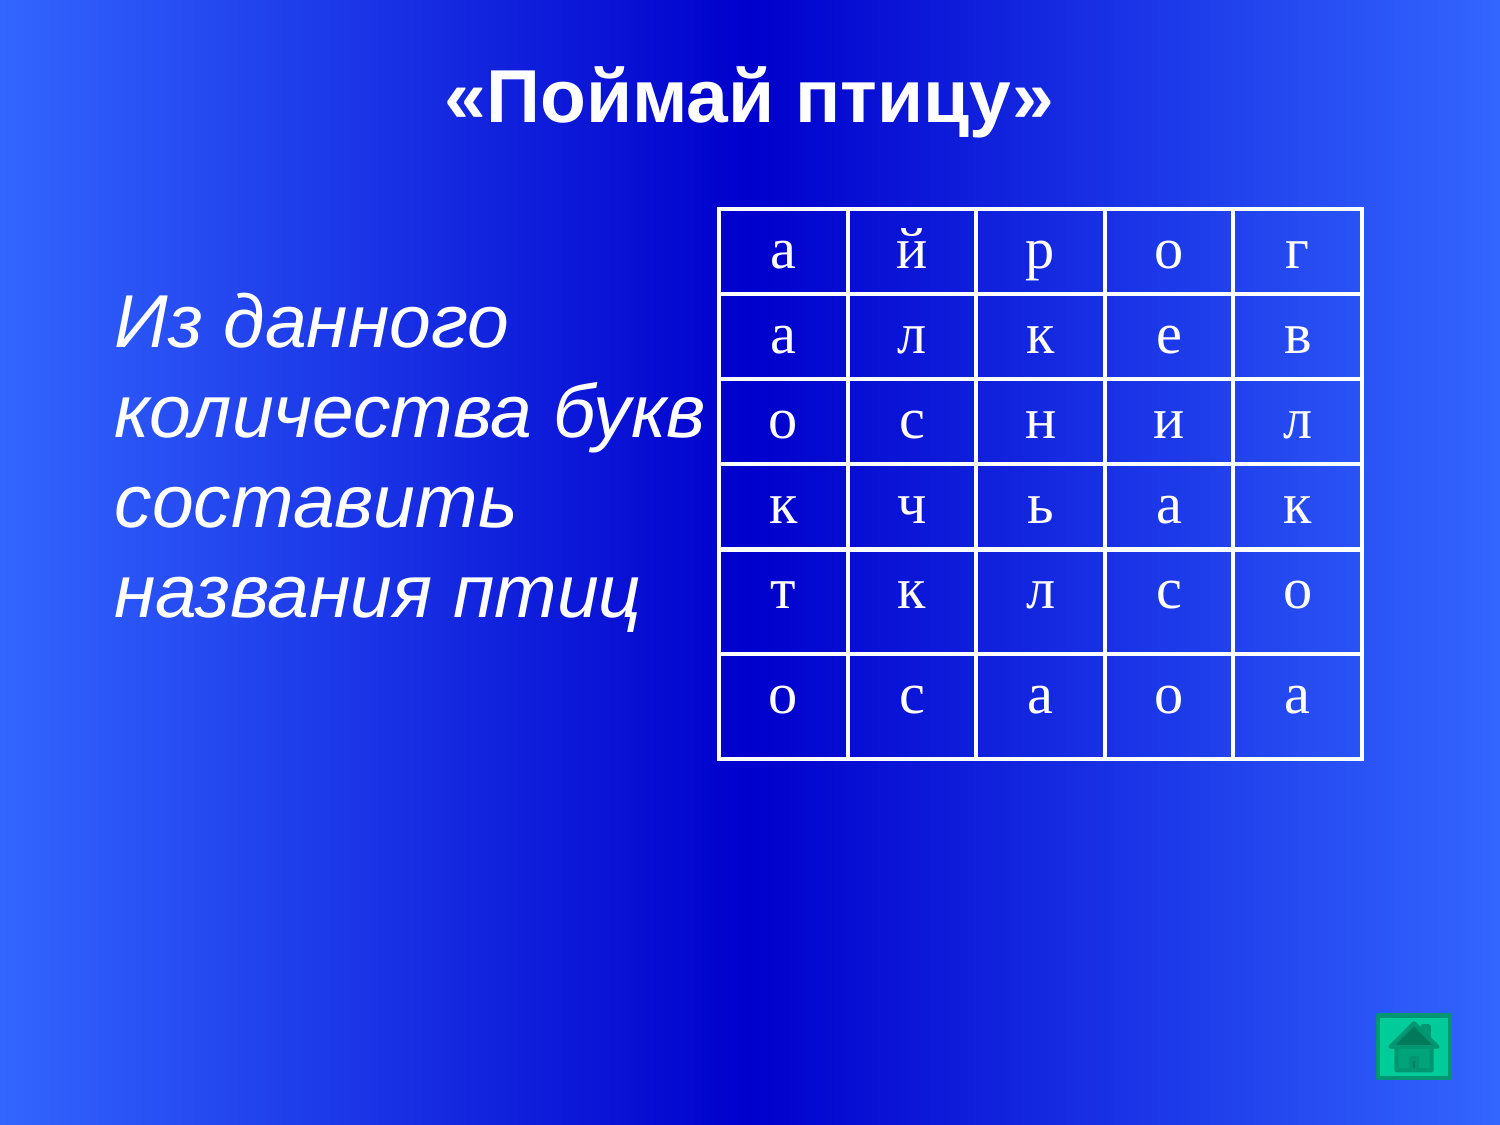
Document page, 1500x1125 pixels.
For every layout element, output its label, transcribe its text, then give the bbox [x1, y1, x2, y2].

text_box Гвоздика [1400, 0, 1404, 40]
table_cell ч [850, 466, 974, 547]
table_cell к [1235, 466, 1360, 547]
table_cell с [1107, 552, 1231, 652]
text_box [1376, 1013, 1452, 1080]
table_cell с [850, 656, 974, 757]
table_header р [978, 211, 1103, 292]
table_cell о [1107, 656, 1231, 757]
table_cell о [721, 656, 846, 757]
table_cell и [1107, 381, 1231, 462]
table_cell е [1107, 296, 1231, 377]
table_cell в [1235, 296, 1360, 377]
table_cell т [721, 552, 846, 652]
table_cell л [1235, 381, 1360, 462]
table_cell л [850, 296, 974, 377]
table_cell л [978, 552, 1103, 652]
table_cell о [1235, 552, 1360, 652]
table_cell а [721, 296, 846, 377]
table_cell к [850, 552, 974, 652]
table_cell к [721, 466, 846, 547]
text_box «Поймай птицу» [0, 40, 1500, 1125]
table_header й [850, 211, 974, 292]
table_header а [721, 211, 846, 292]
text_box [493, 678, 1049, 779]
table_cell ь [978, 466, 1103, 547]
table_cell а [1107, 466, 1231, 547]
table_header о [1107, 211, 1231, 292]
table_cell а [1235, 656, 1360, 757]
text_box Из данного количества букв составить названия птиц [99, 265, 717, 641]
table_cell о [721, 381, 846, 462]
table_cell к [978, 296, 1103, 377]
table_header г [1235, 211, 1360, 292]
table_cell н [978, 381, 1103, 462]
table_cell а [978, 656, 1103, 757]
table_cell с [850, 381, 974, 462]
